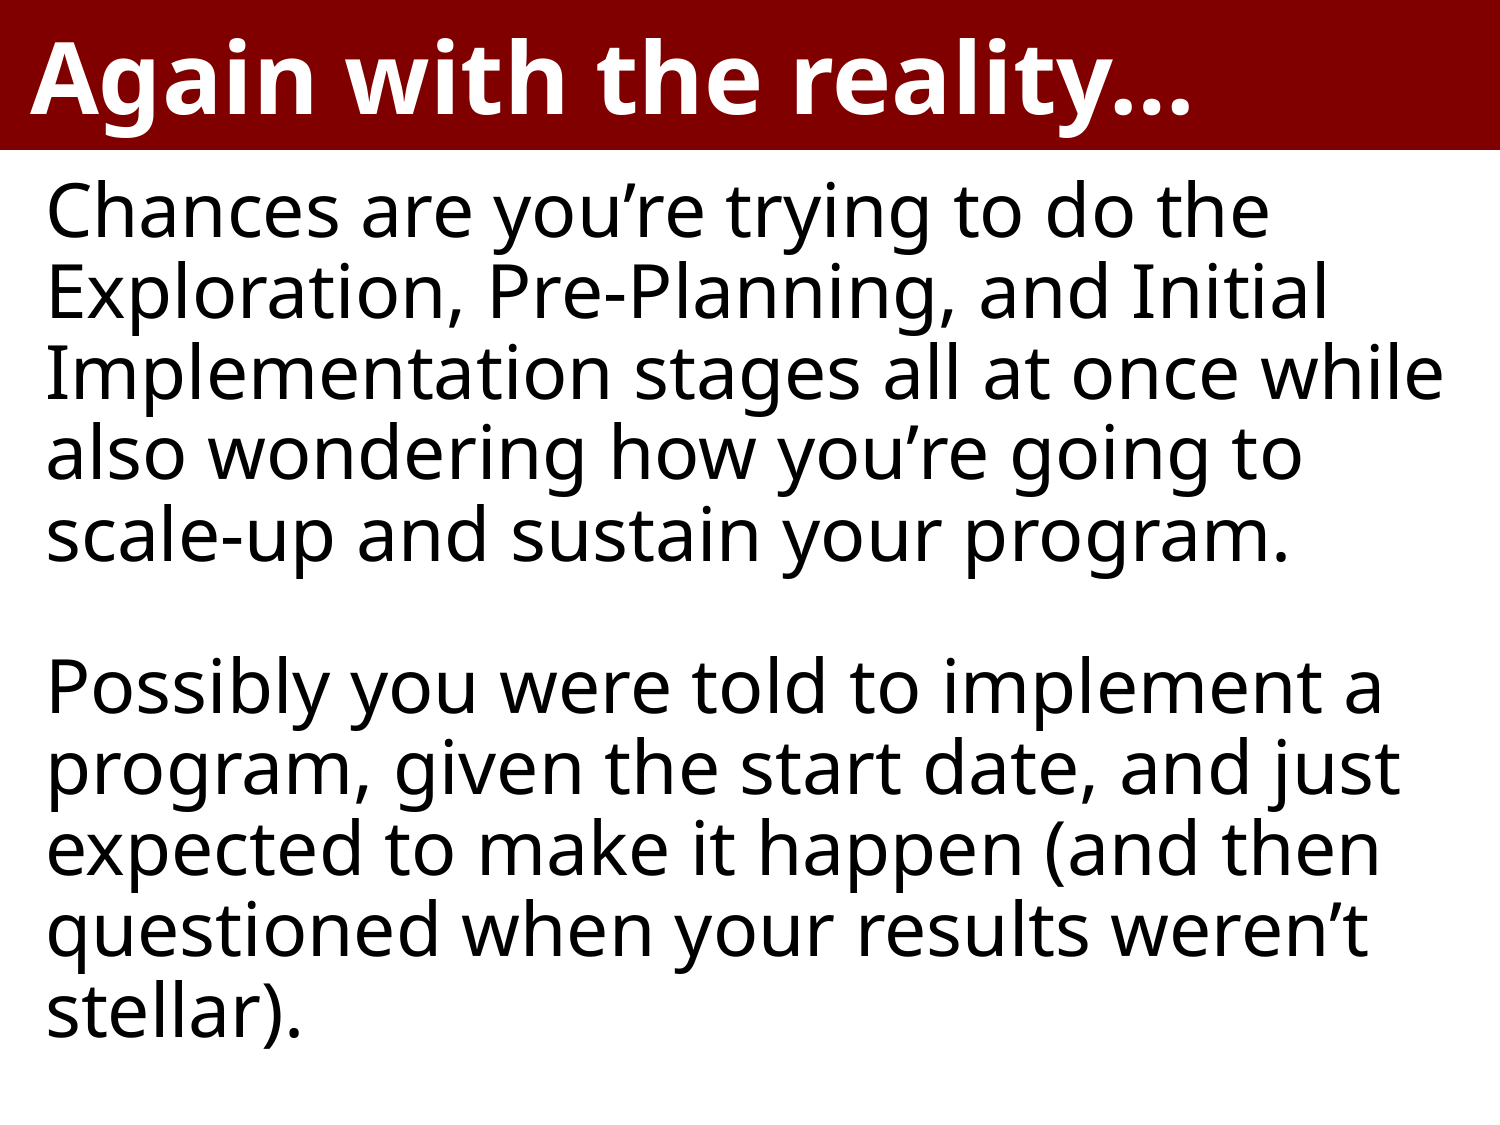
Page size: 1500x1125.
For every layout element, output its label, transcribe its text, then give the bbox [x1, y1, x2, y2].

text_box Chances are you’re trying to do the Exploration, Pre-Planning, and Initial Implementation stages all at once while also wondering how you’re going to scale-up and sustain your program. Possibly you were told to implement a program, given the start date, and just expected to make it happen (and then questioned when your results weren’t stellar). [29, 164, 1470, 1095]
text_box Again with the reality… [0, 0, 1500, 151]
